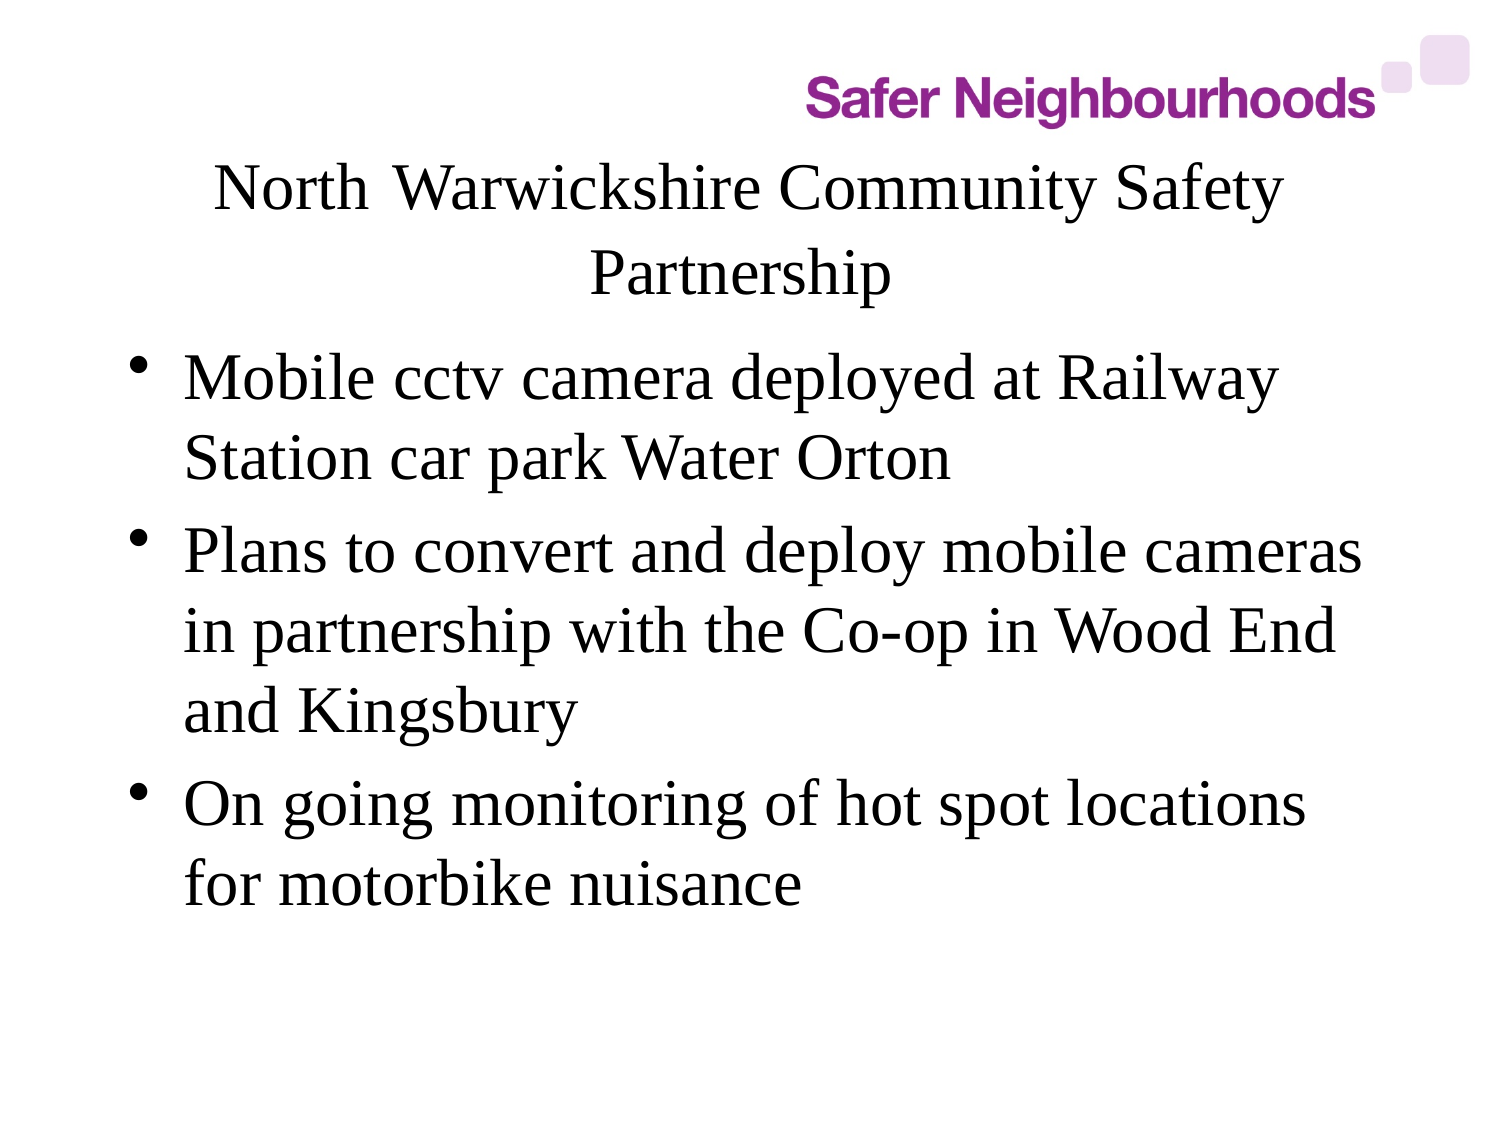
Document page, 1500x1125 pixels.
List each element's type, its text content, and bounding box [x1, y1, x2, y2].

title North Warwickshire Community Safety Partnership [112, 137, 1388, 288]
picture [799, 24, 1476, 138]
list Mobile cctv camera deployed at Railway Station car park Water Orton Plans to convert and deploy mobile cameras in partnership with the Co-op in Wood End and Kingsbury On going monitoring of hot spot locations for motorbike nuisance [112, 324, 1388, 1000]
